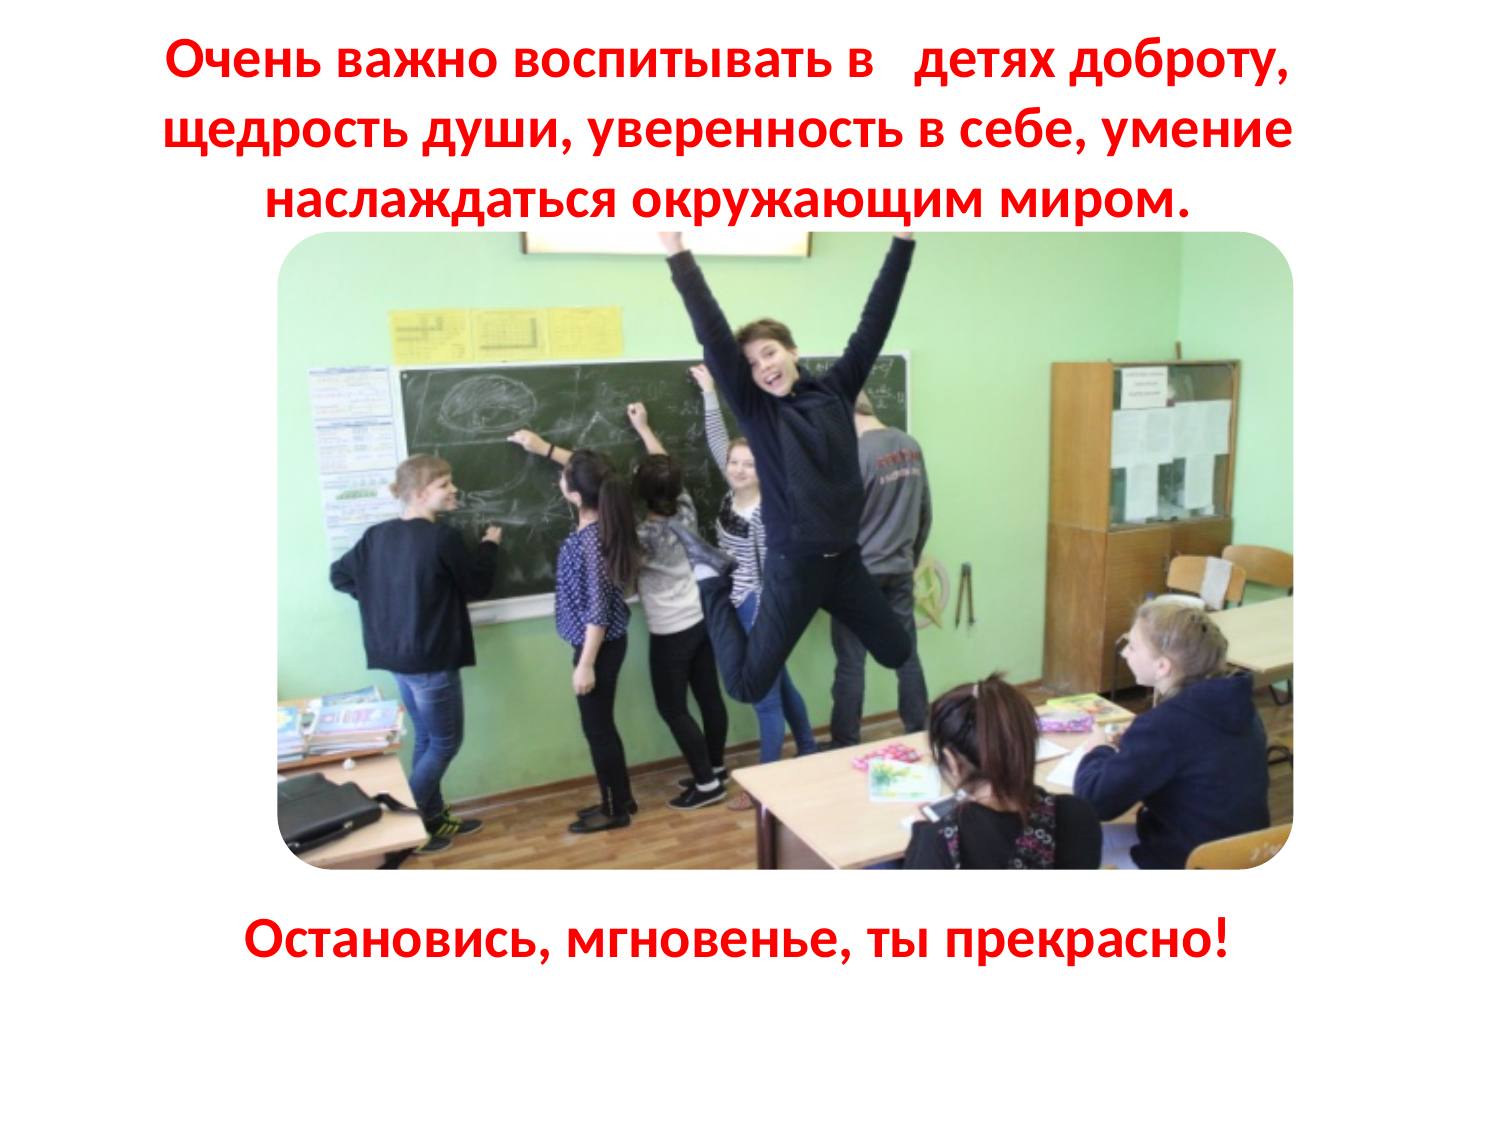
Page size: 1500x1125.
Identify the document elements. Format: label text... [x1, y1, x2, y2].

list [277, 231, 1294, 870]
title Очень важно воспитывать в детях доброту, щедрость души, уверенность в себе, умение наслаждаться окружающим миром. [53, 137, 1404, 232]
text_box Остановись, мгновенье, ты прекрасно! [64, 532, 1412, 977]
